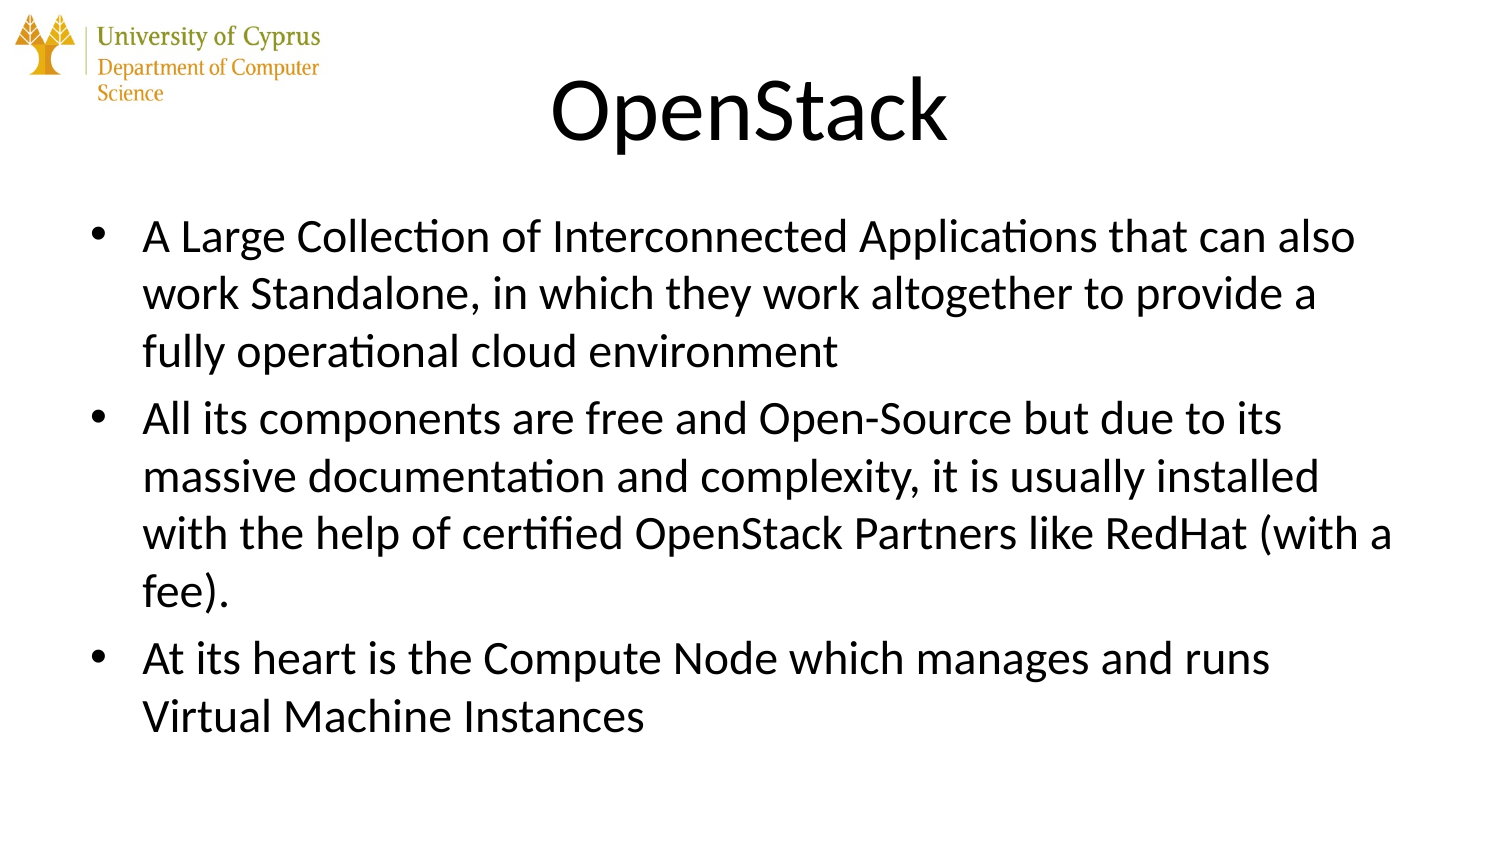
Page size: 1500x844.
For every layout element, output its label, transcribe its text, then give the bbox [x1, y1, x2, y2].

picture [0, 0, 340, 131]
title OpenStack [75, 33, 1425, 175]
list A Large Collection of Interconnected Applications that can also work Standalone, in which they work altogether to provide a fully operational cloud environment All its components are free and Open-Source but due to its massive documentation and complexity, it is usually installed with the help of certified OpenStack Partners like RedHat (with a fee). At its heart is the Compute Node which manages and runs Virtual Machine Instances [75, 196, 1425, 754]
